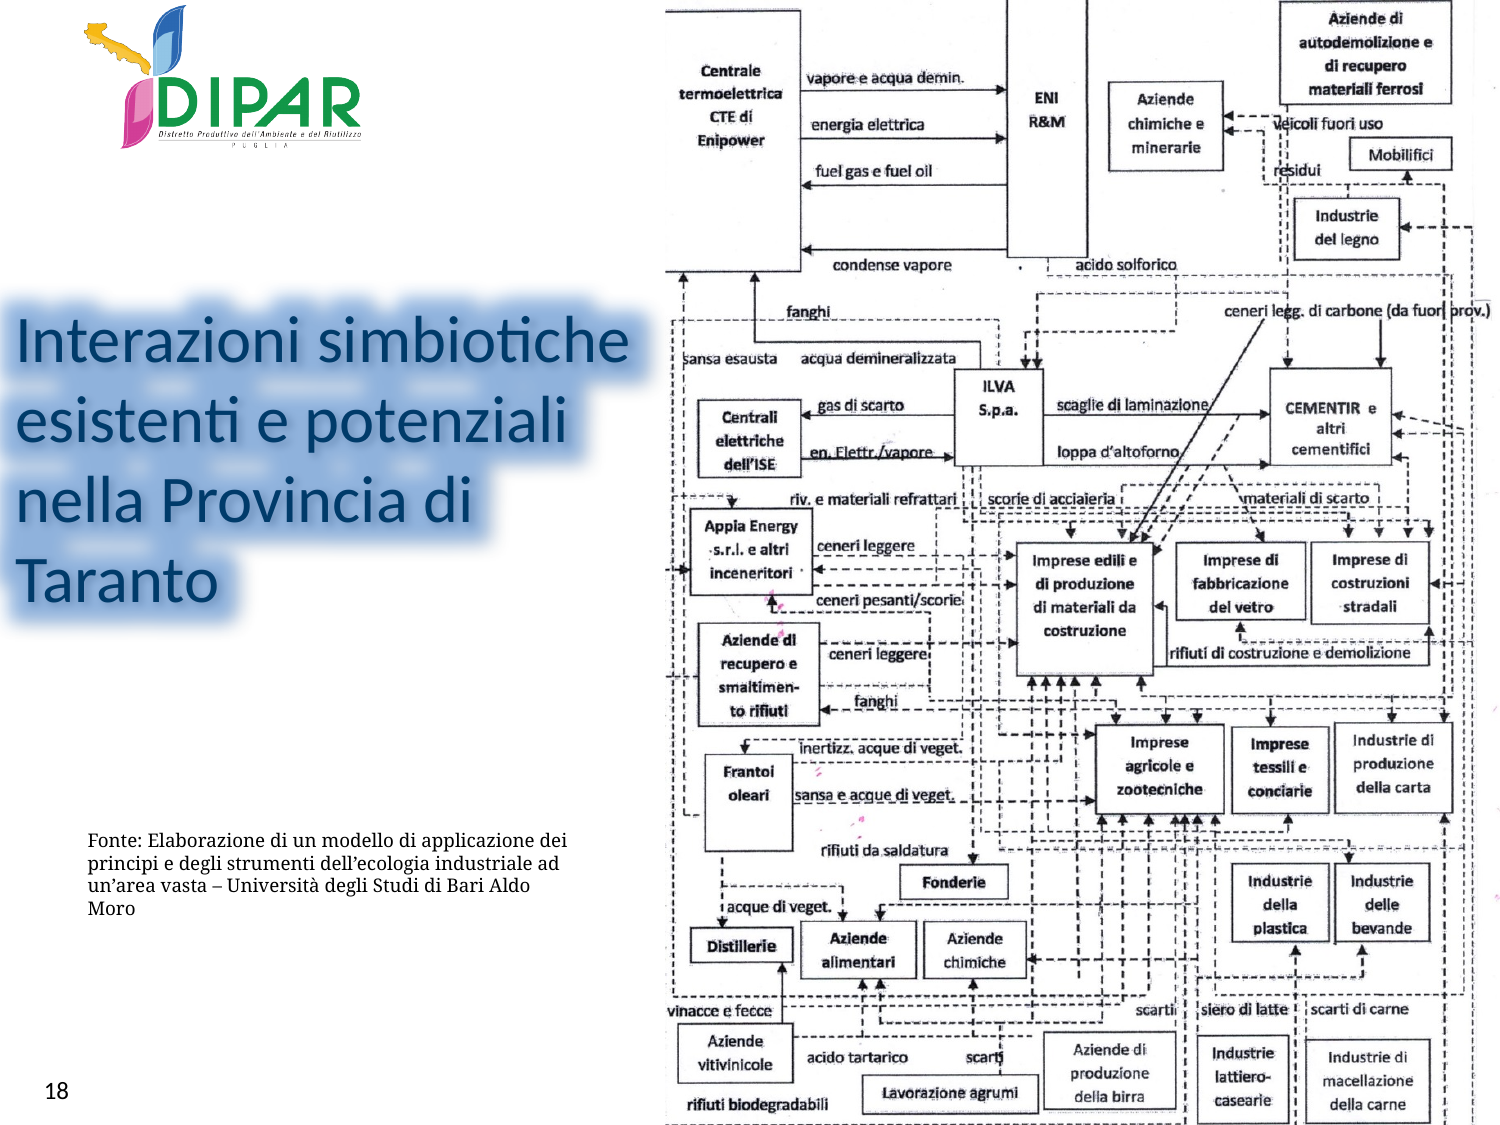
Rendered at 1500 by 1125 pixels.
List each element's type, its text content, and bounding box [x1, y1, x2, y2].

picture [83, 5, 361, 149]
slide_number 18 [0, 1059, 85, 1120]
picture [665, 0, 1500, 1125]
text_box Interazioni simbiotiche esistenti e potenziali nella Provincia di Taranto [0, 288, 660, 624]
text_box Fonte: Elaborazione di un modello di applicazione dei principi e degli strumenti dell’ecologia industriale ad un’area vasta – Università degli Studi di Bari Aldo Moro [72, 821, 593, 927]
